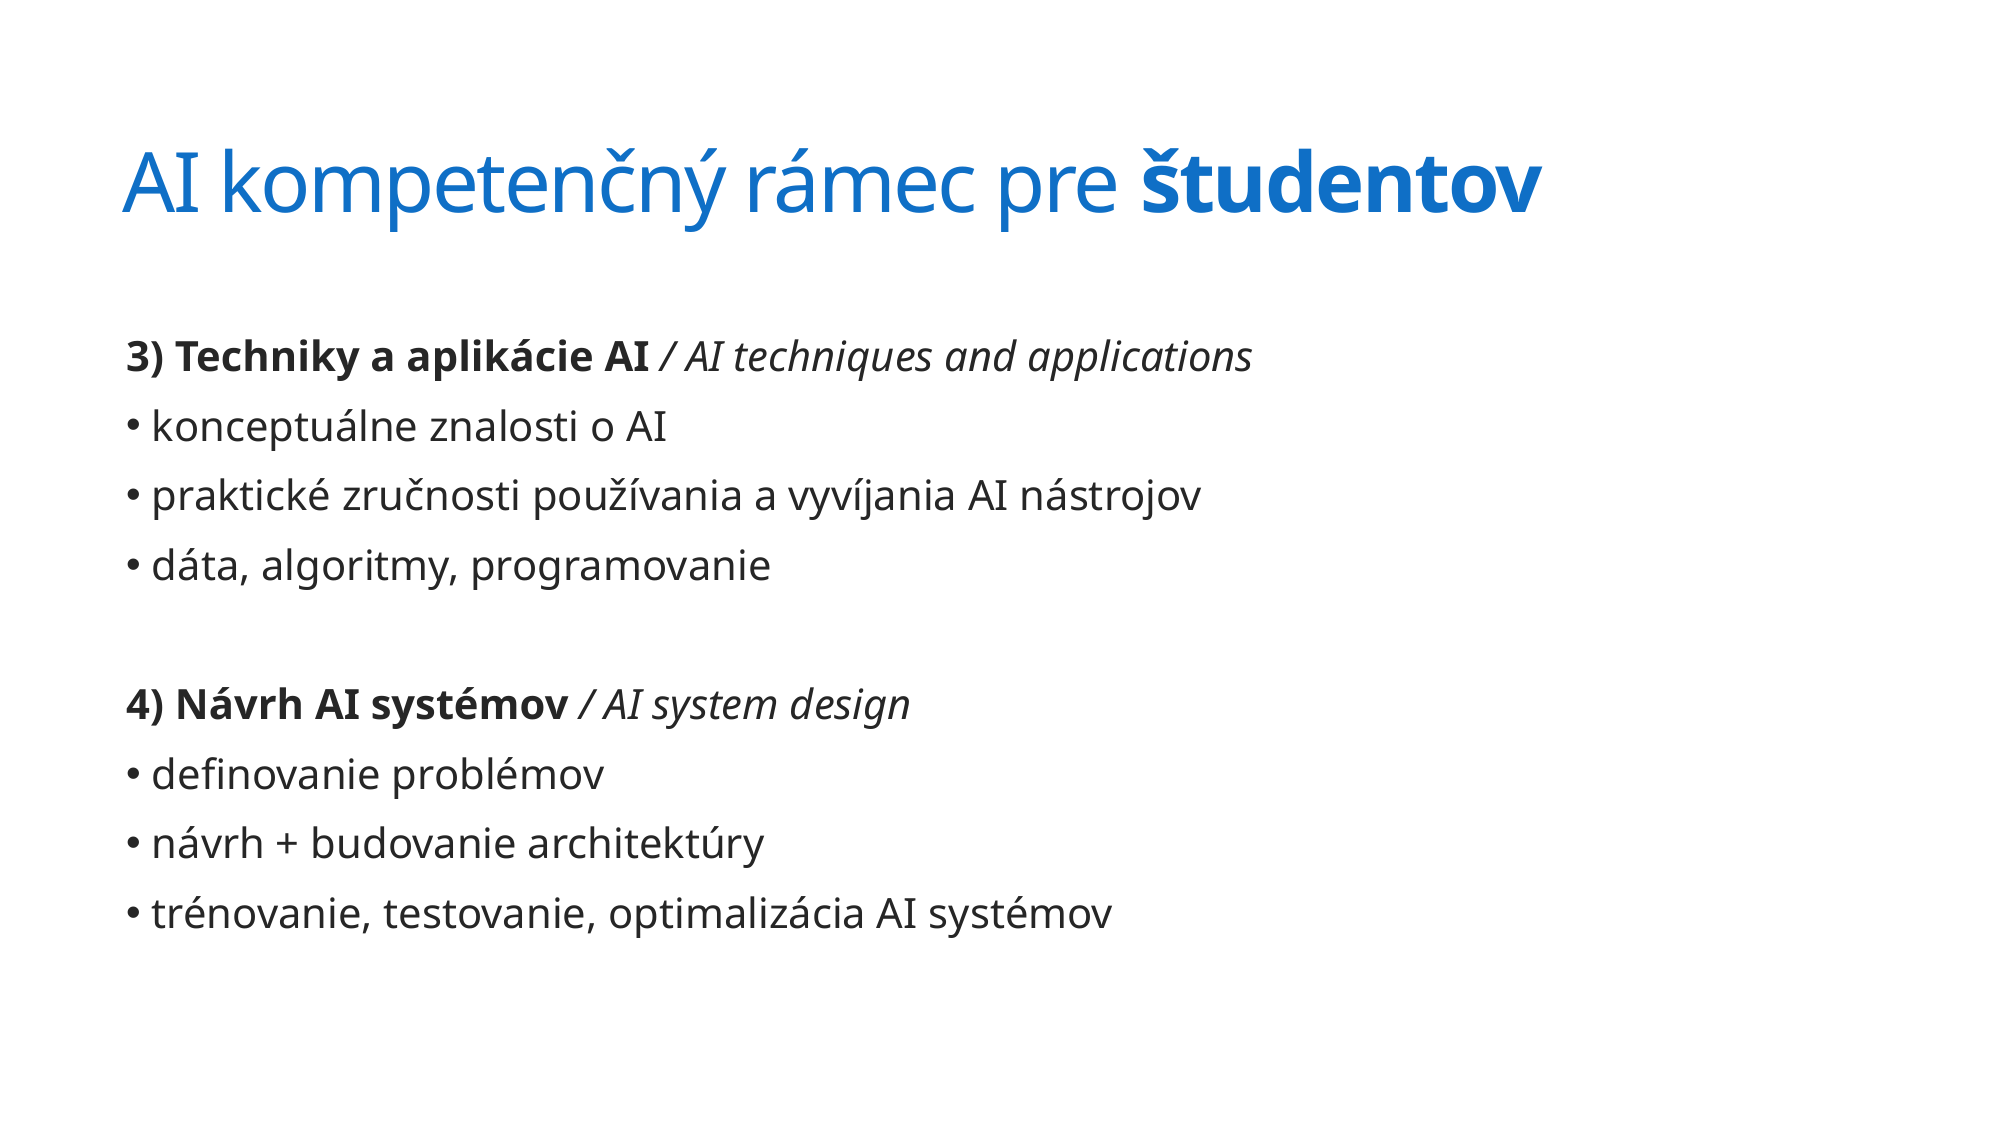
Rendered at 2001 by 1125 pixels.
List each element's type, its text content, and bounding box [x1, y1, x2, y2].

list 3) Techniky a aplikácie AI / AI techniques and applications konceptuálne znalosti o AI praktické zručnosti používania a vyvíjania AI nástrojov dáta, algoritmy, programovanie 4) Návrh AI systémov / AI system design definovanie problémov návrh + budovanie architektúry trénovanie, testovanie, optimalizácia AI systémov [111, 329, 1876, 1088]
title AI kompetenčný rámec pre študentov [107, 81, 1875, 293]
